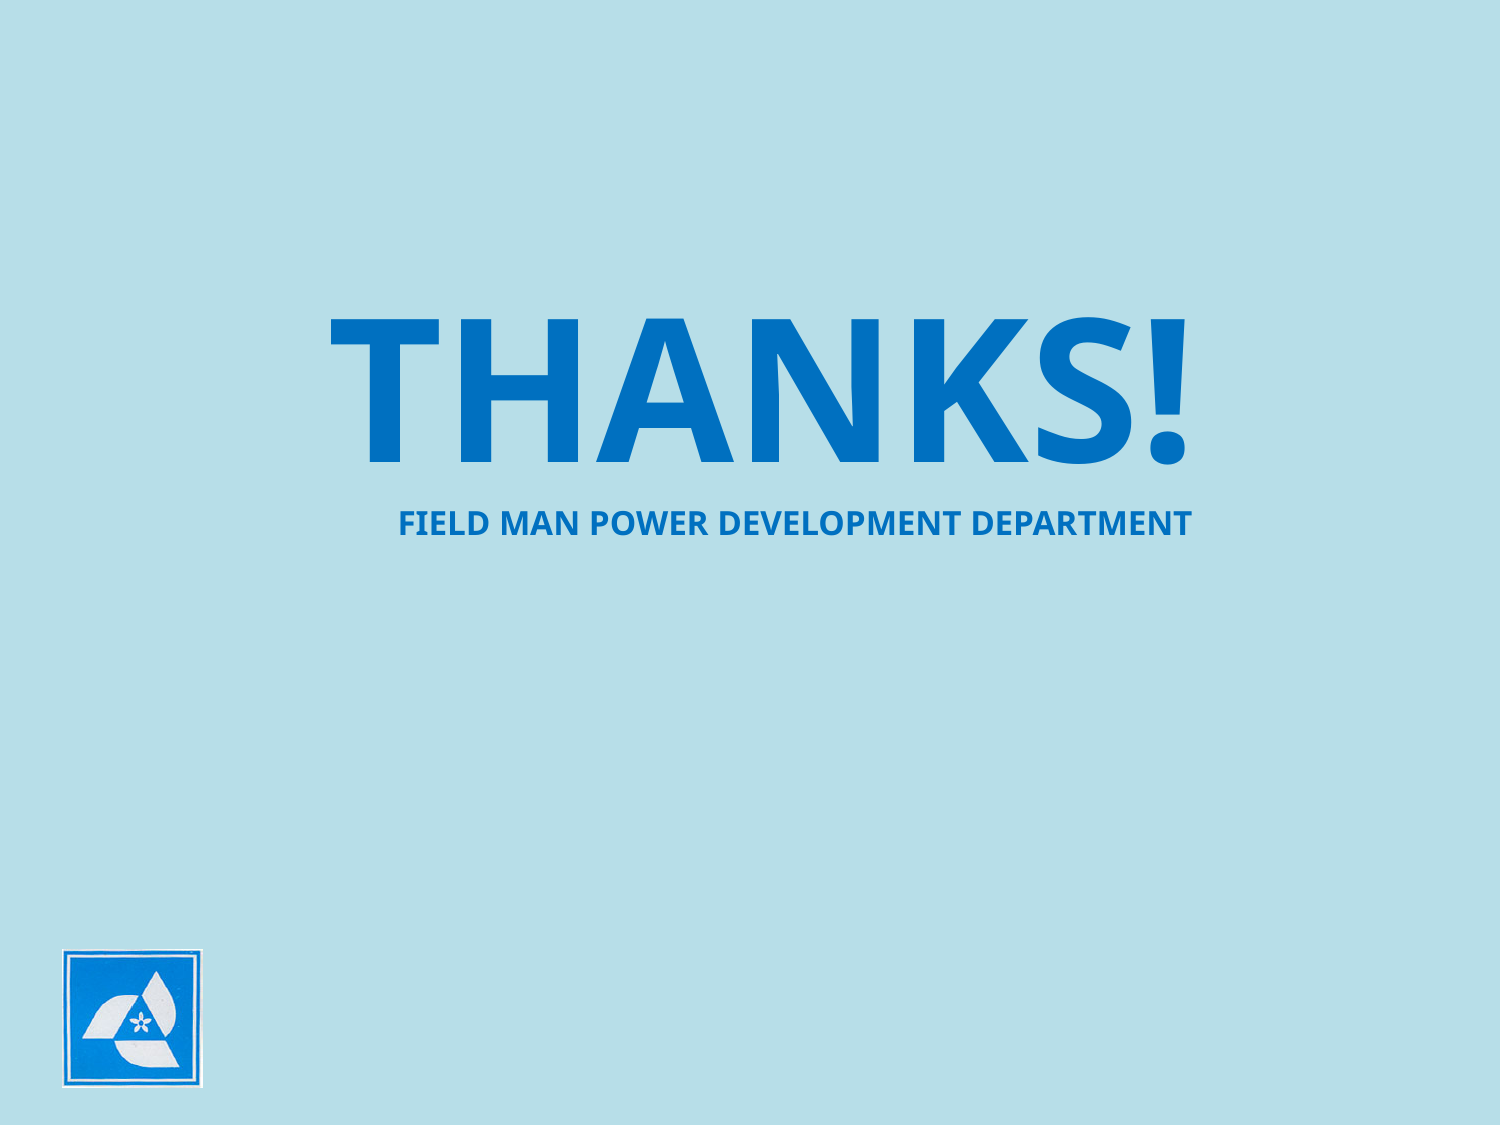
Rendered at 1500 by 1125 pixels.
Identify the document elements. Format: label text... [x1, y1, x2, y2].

picture [62, 949, 203, 1088]
text_box THANKS! [312, 254, 1259, 494]
text_box FIELD MAN POWER DEVELOPMENT DEPARTMENT [274, 494, 1325, 550]
